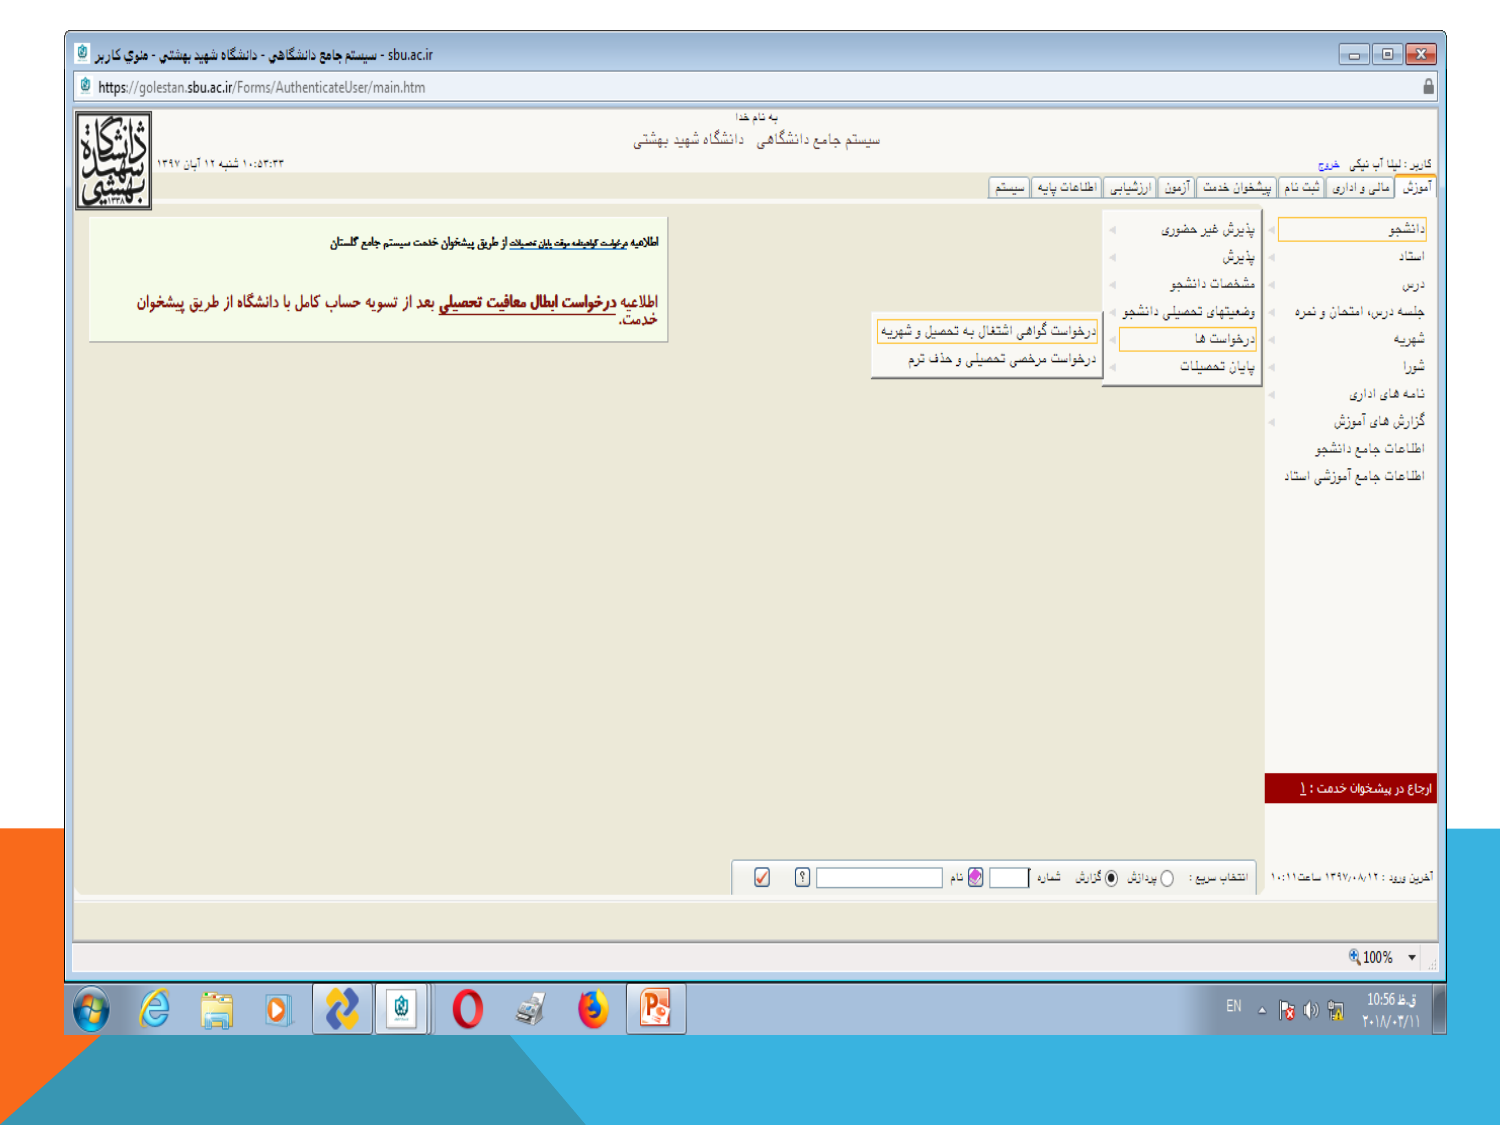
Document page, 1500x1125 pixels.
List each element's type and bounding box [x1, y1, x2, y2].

list [64, 30, 1448, 1036]
